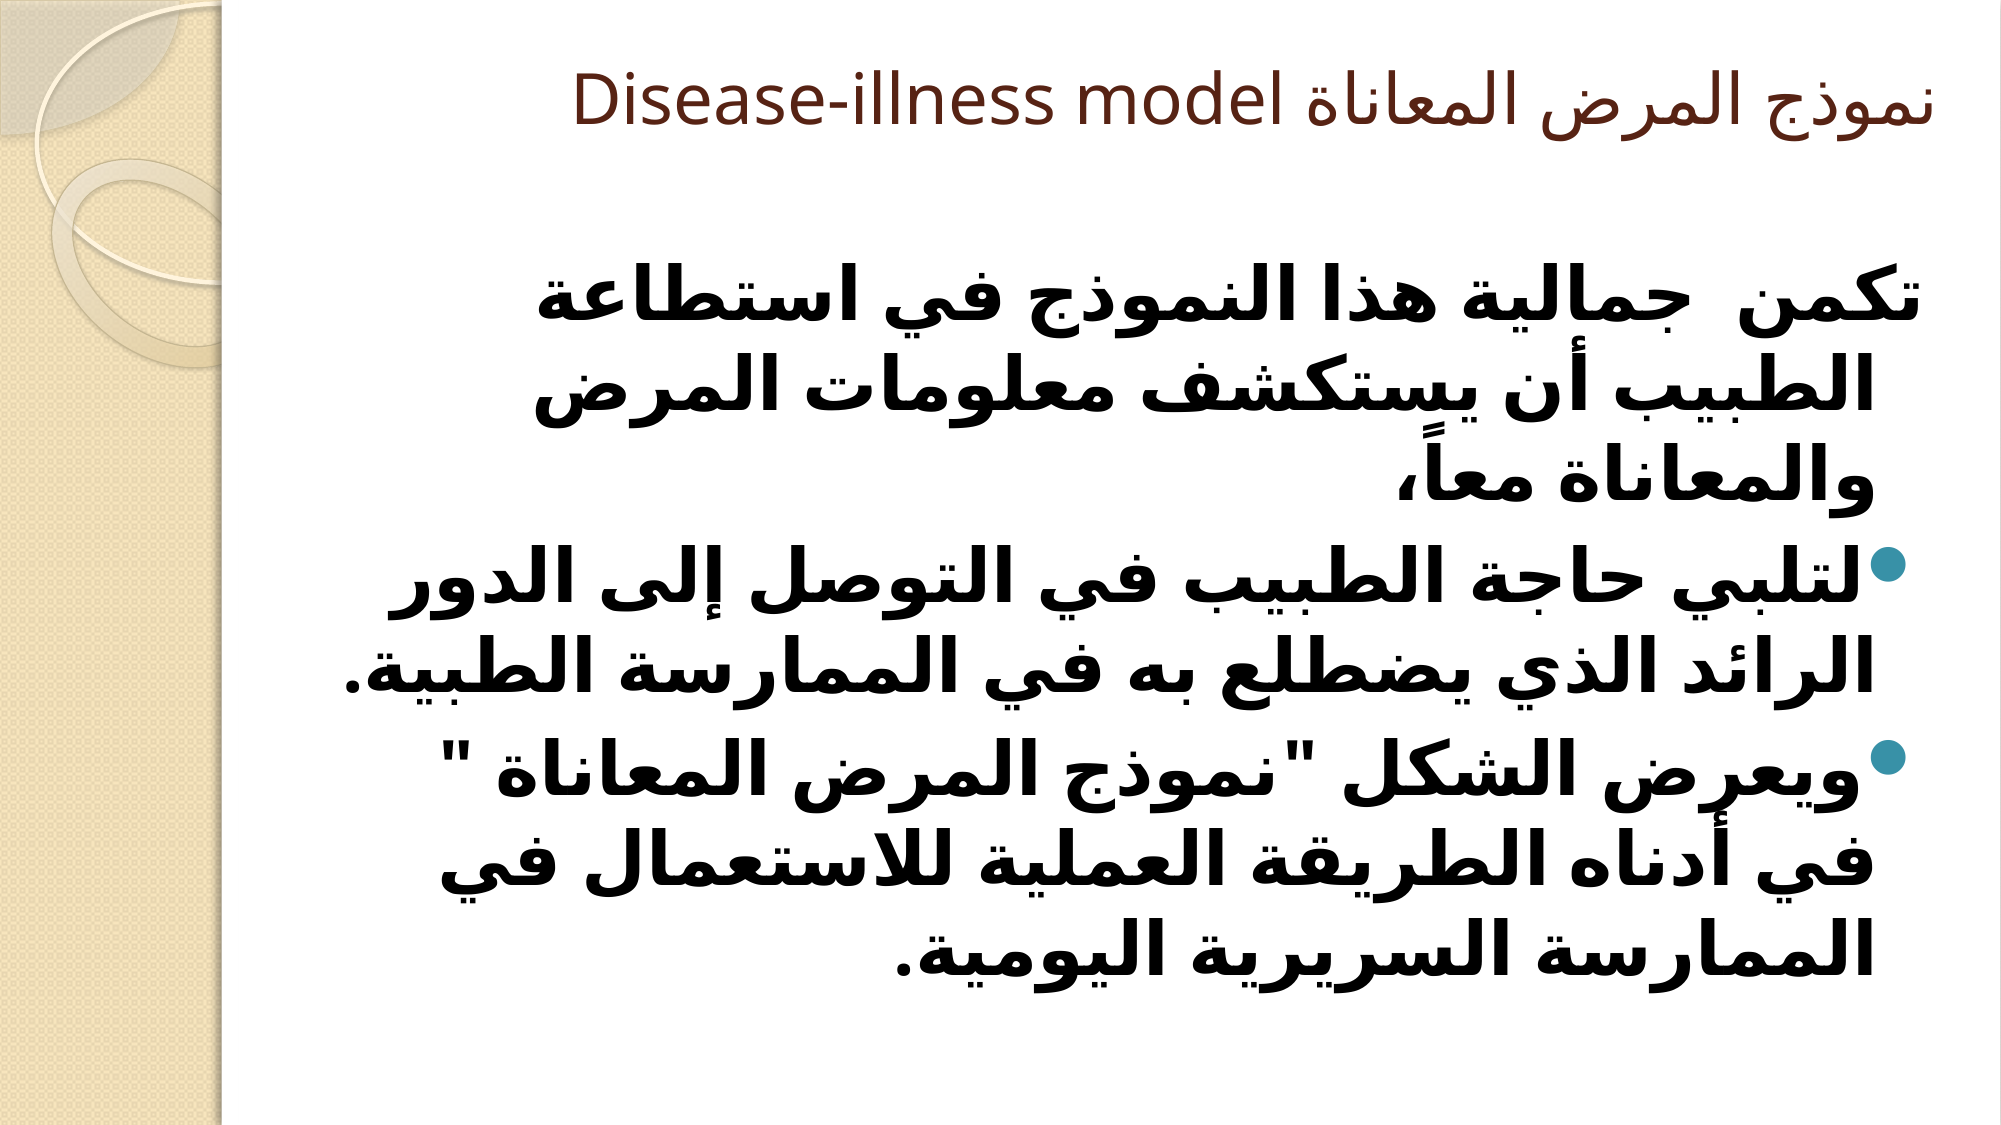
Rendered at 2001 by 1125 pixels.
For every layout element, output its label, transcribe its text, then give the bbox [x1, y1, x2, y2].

list تكمن جمالية هذا النموذج في استطاعة الطبيب أن يستكشف معلومات المرض والمعاناة معاً، لتلبي حاجة الطبيب في التوصل إلى الدور الرائد الذي يضطلع به في الممارسة الطبية. ويعرض الشكل "نموذج المرض المعاناة " في أدناه الطريقة العملية للاستعمال في الممارسة السريرية اليومية. [313, 237, 1954, 1025]
title نموذج المرض المعاناة Disease-illness model [313, 45, 1954, 233]
